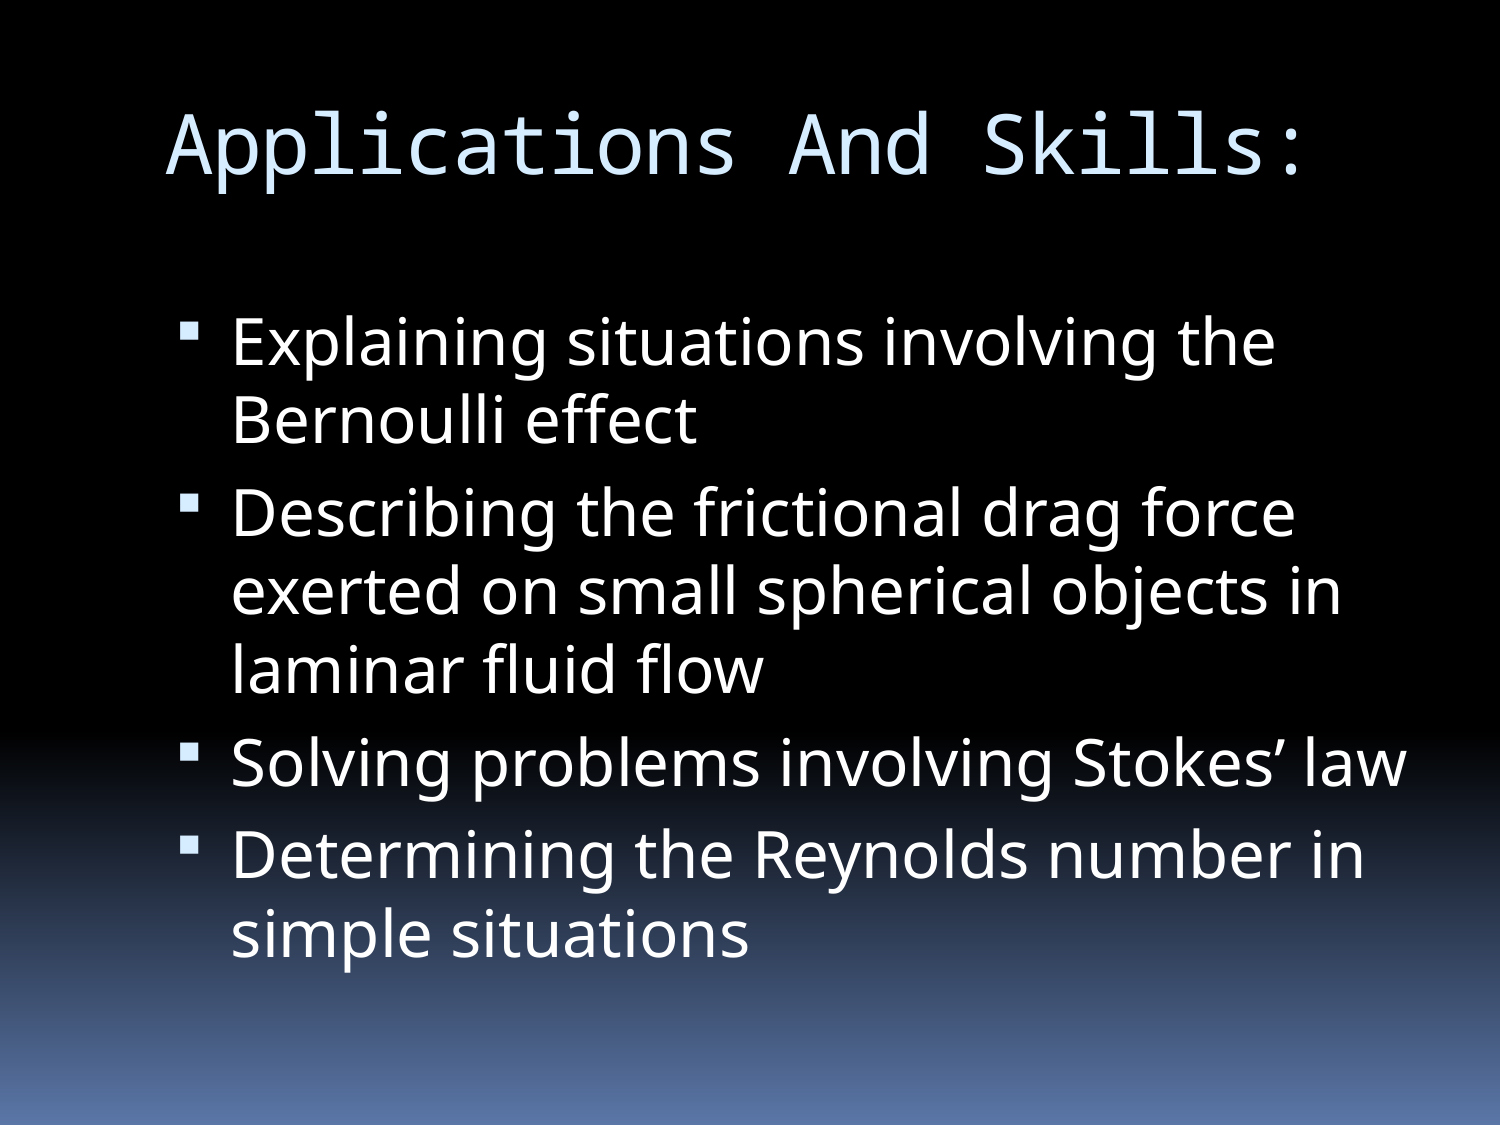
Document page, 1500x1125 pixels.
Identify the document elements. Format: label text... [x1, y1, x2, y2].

title Applications And Skills: [150, 83, 1425, 234]
list Explaining situations involving the Bernoulli effect Describing the frictional drag force exerted on small spherical objects in laminar fluid flow Solving problems involving Stokes’ law Determining the Reynolds number in simple situations [150, 292, 1425, 1043]
